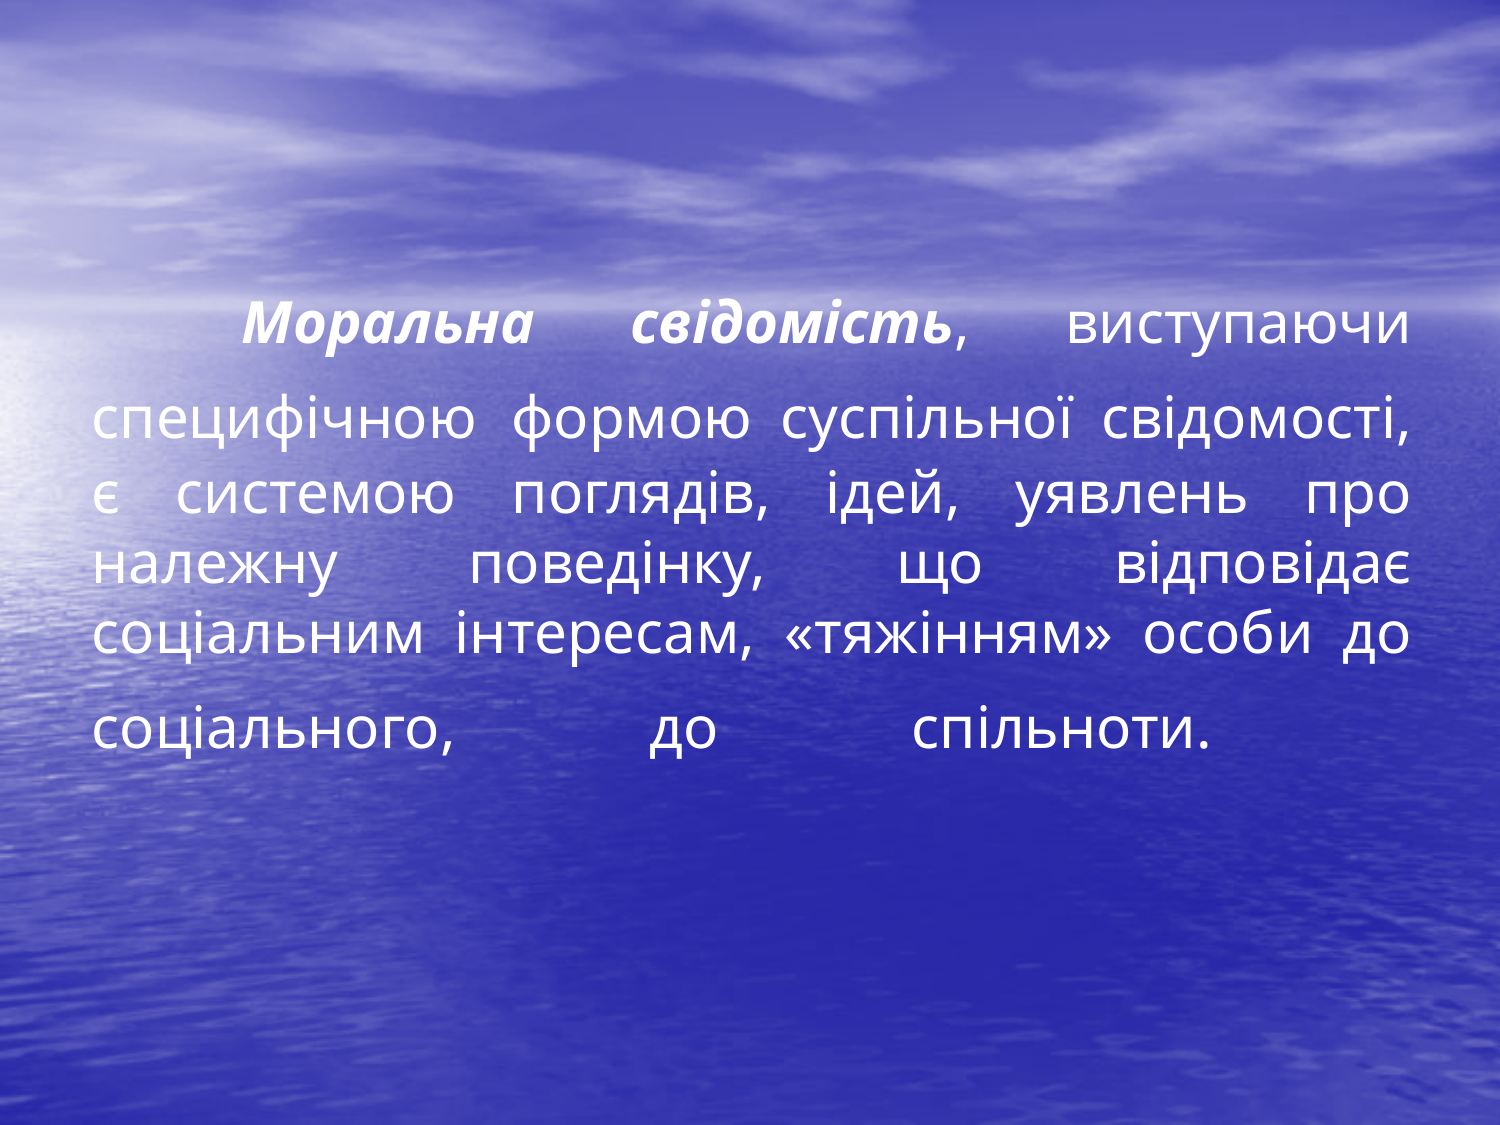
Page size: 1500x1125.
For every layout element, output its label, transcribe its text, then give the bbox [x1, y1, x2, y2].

title Моральна свідомість, виступаючи специфічною формою суспільної свідомості, є системою поглядів, ідей, уявлень про належну поведінку, що відповідає соціальним інтересам, «тяжінням» особи до соціального, до спільноти. [76, 42, 1428, 1078]
